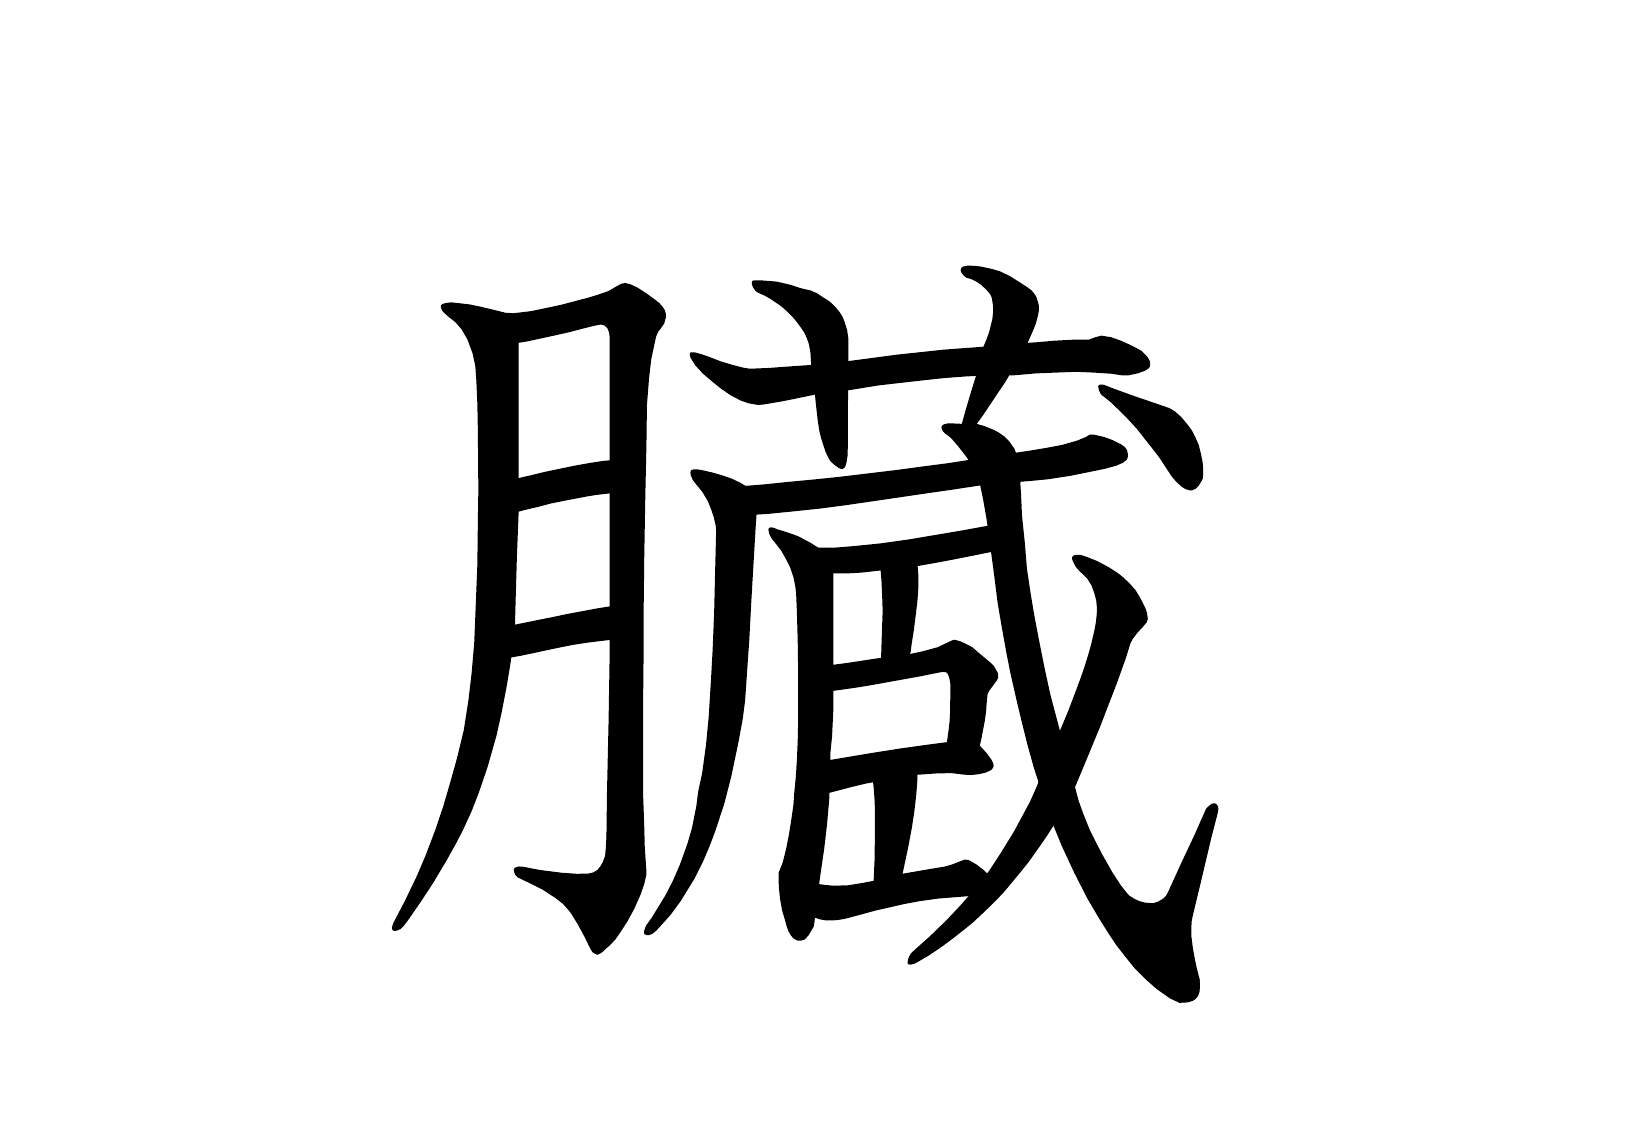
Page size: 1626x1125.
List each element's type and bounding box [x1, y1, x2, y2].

text_box [391, 265, 1219, 1004]
